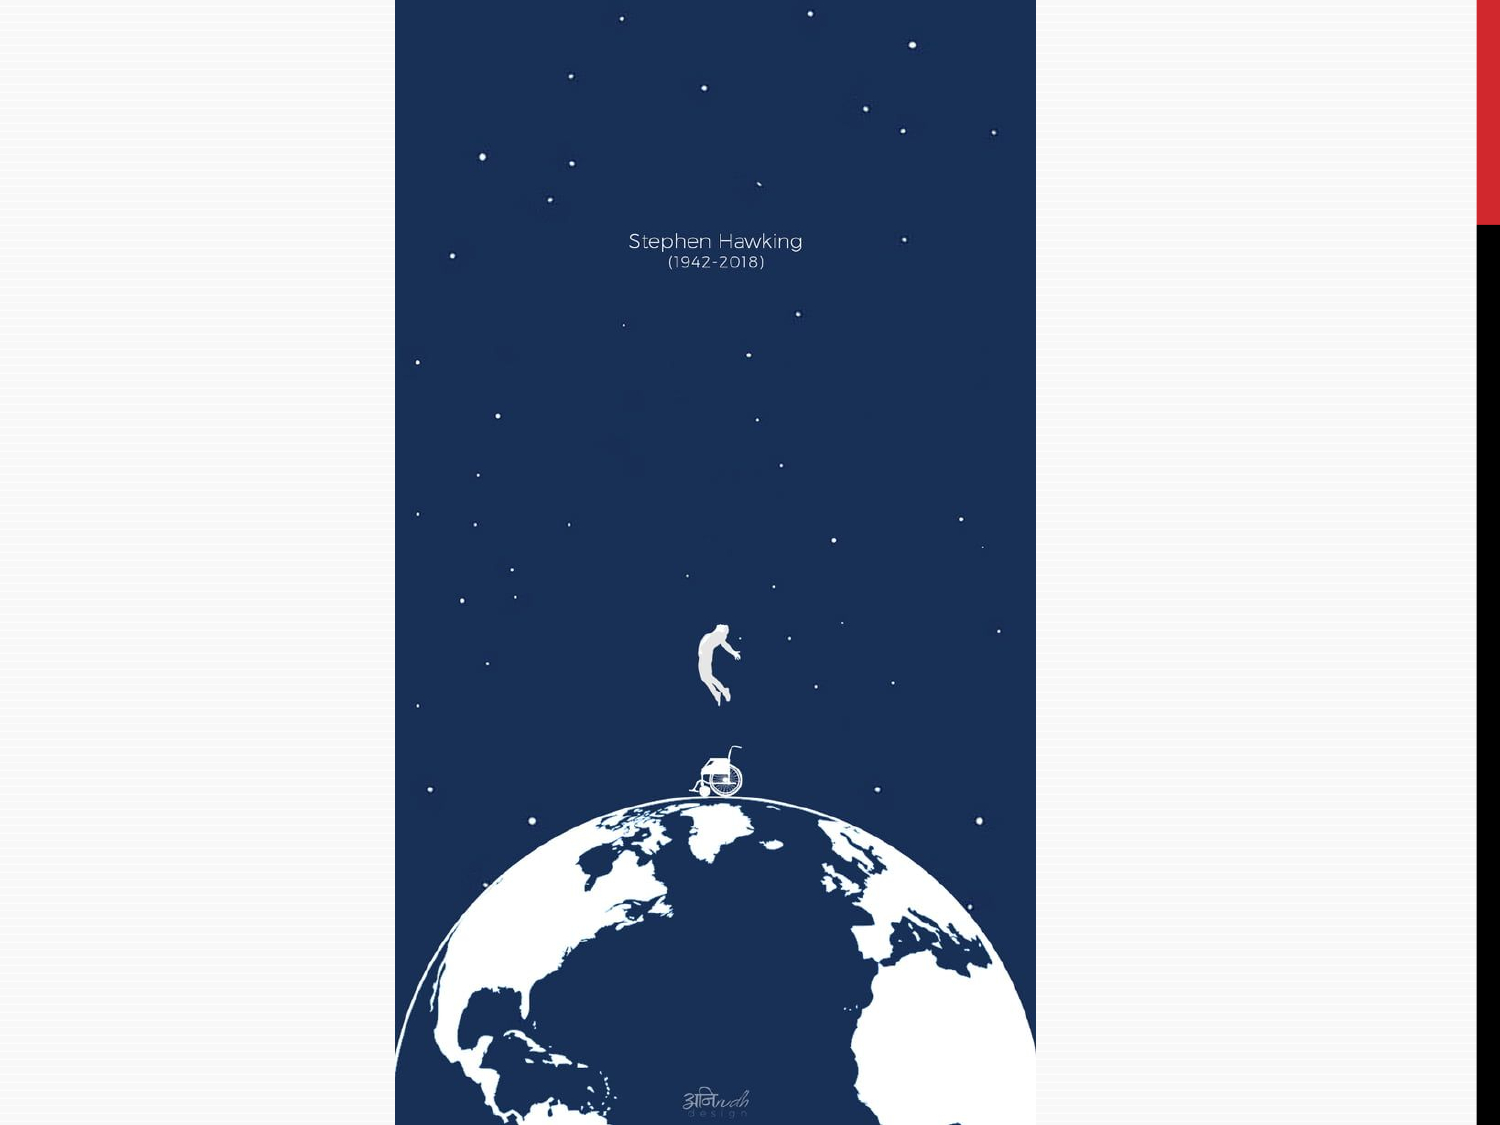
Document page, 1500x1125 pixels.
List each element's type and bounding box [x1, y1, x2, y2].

picture [395, 0, 1037, 1125]
